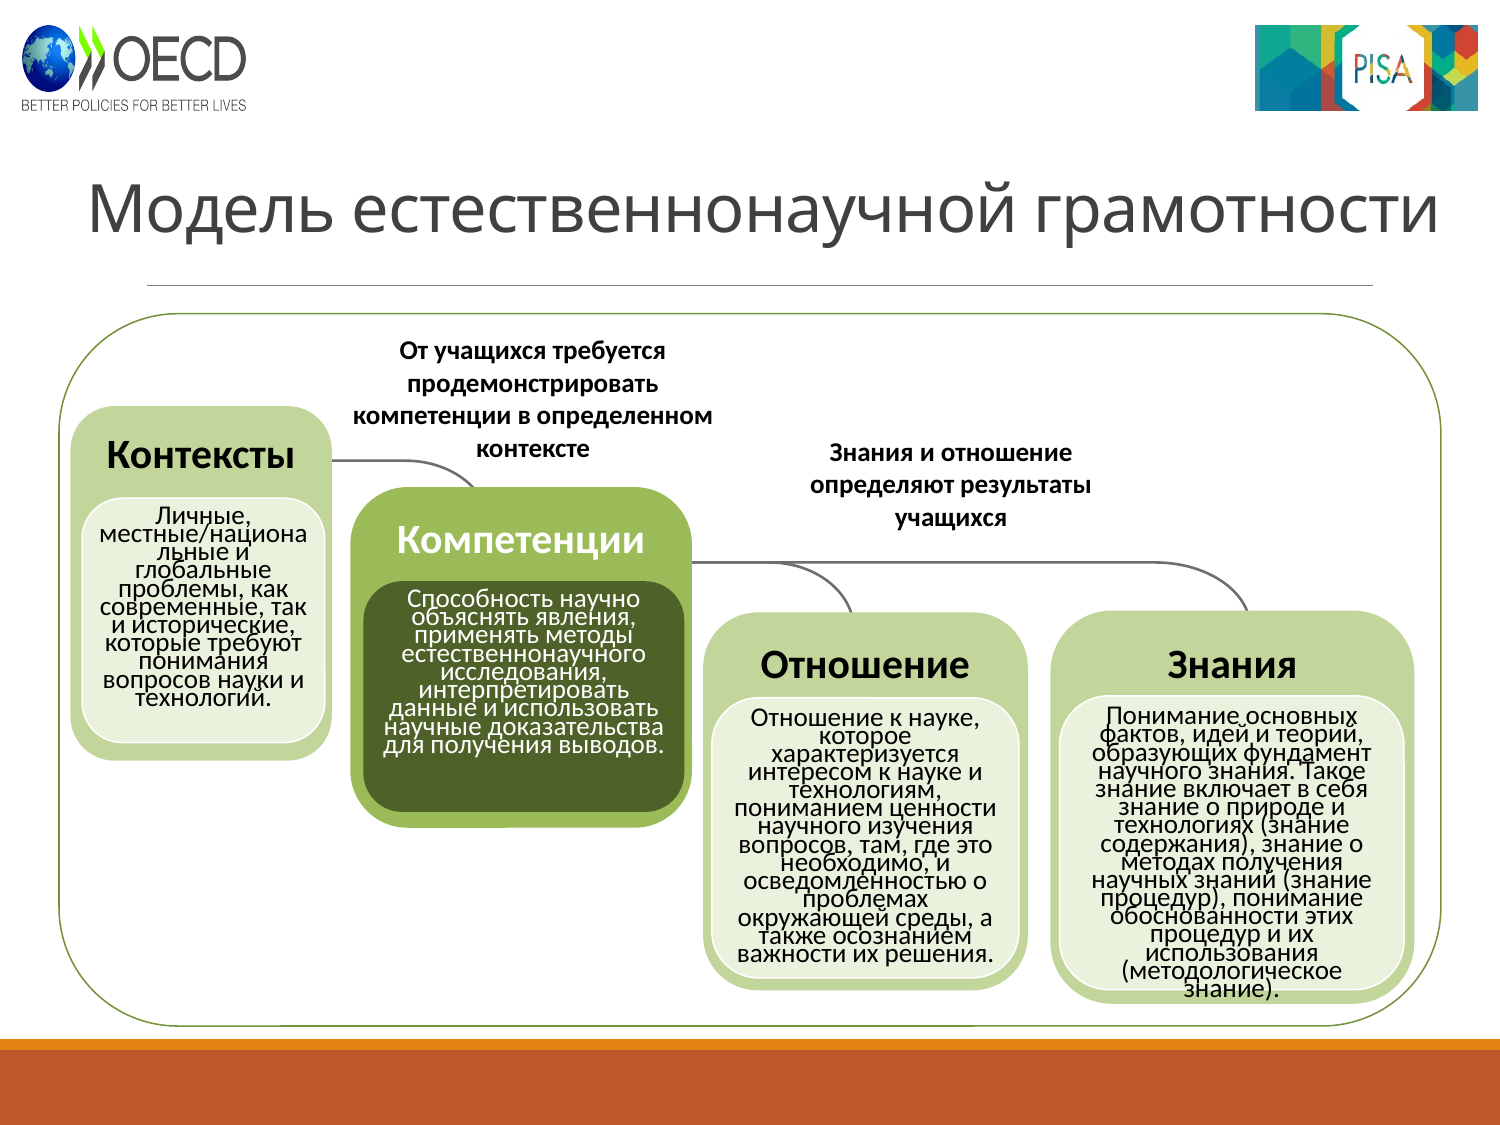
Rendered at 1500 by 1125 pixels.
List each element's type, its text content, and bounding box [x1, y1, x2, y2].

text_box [58, 313, 1442, 1027]
title Модель естественнонаучной грамотности [59, 119, 1468, 254]
picture [22, 24, 246, 111]
picture [1255, 24, 1478, 111]
